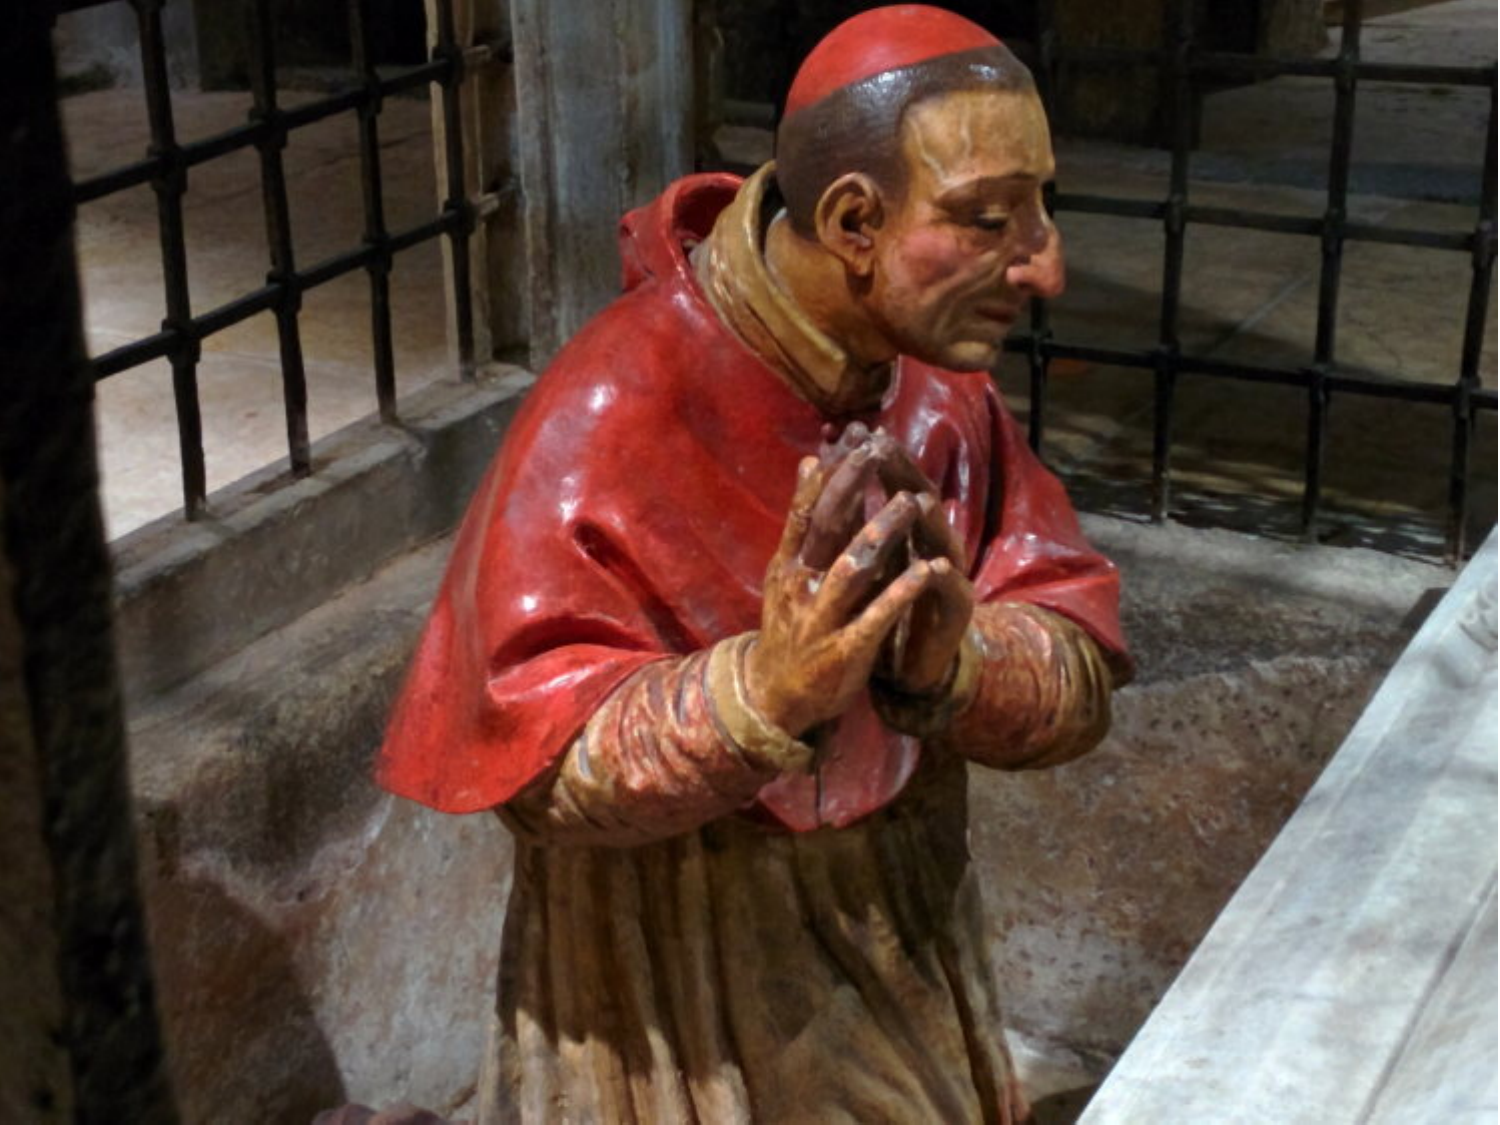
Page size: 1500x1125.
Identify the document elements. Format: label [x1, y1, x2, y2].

list [0, 0, 1498, 1125]
